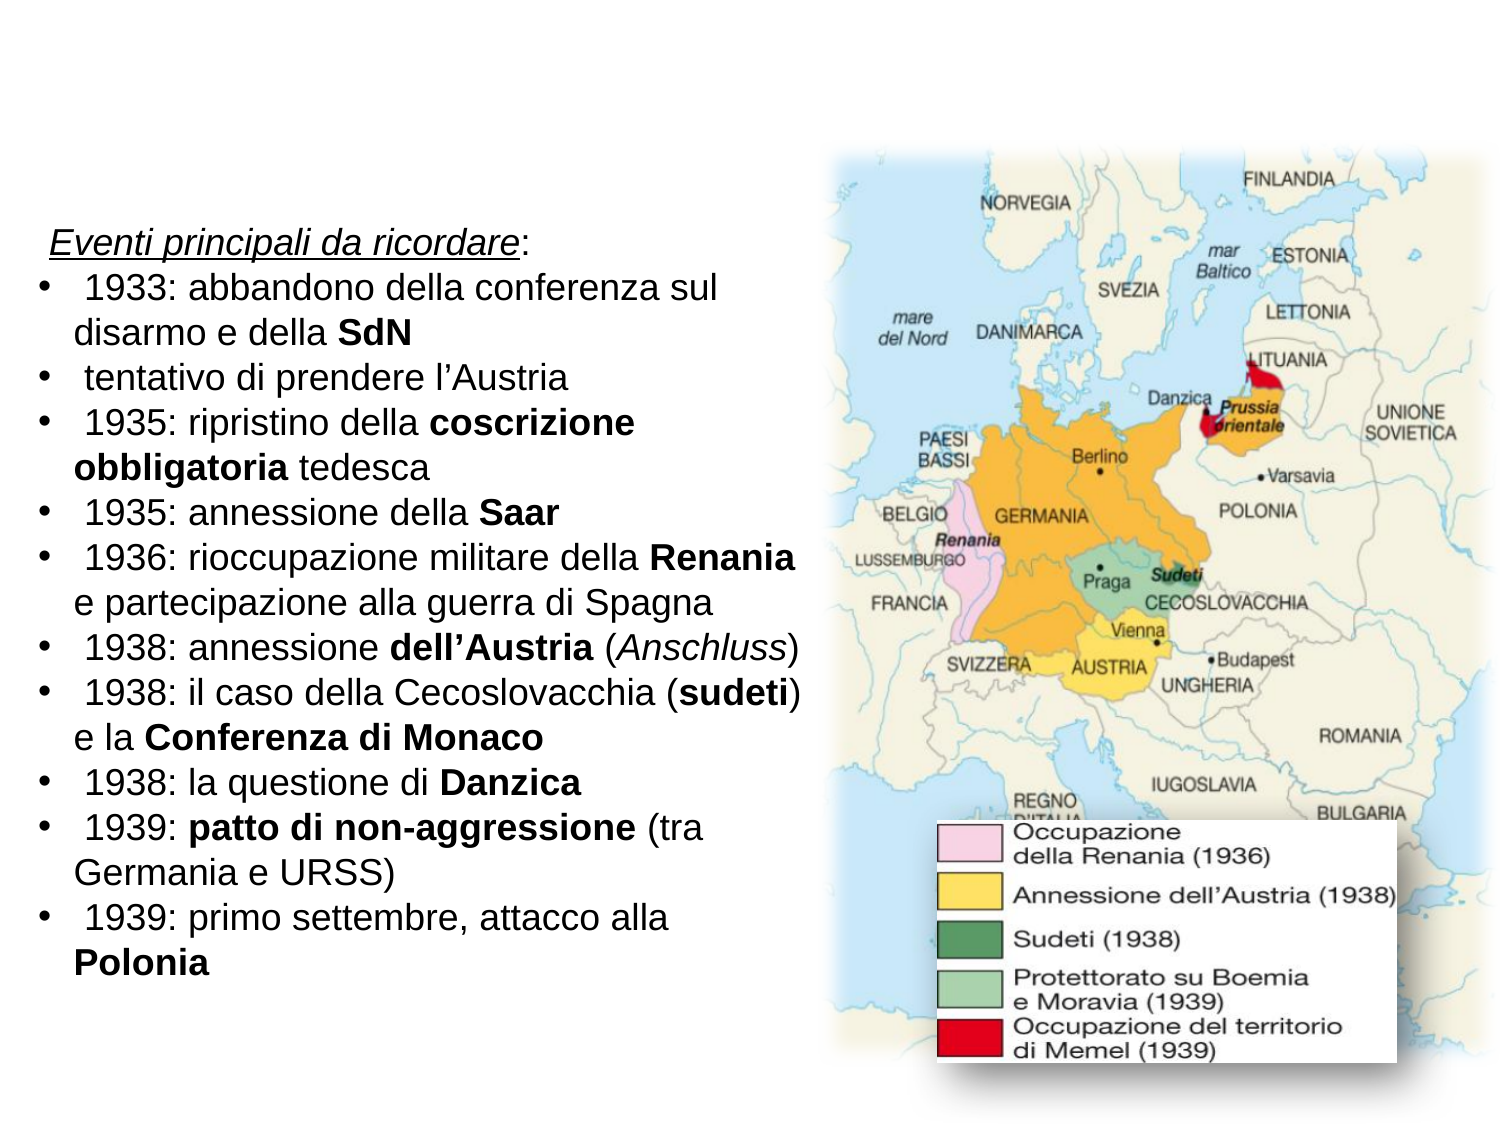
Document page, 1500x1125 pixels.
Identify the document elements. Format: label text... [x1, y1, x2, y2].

text_box Eventi principali da ricordare: 1933: abbandono della conferenza sul disarmo e della SdN tentativo di prendere l’Austria 1935: ripristino della coscrizione obbligatoria tedesca 1935: annessione della Saar 1936: rioccupazione militare della Renania e partecipazione alla guerra di Spagna 1938: annessione dell’Austria (Anschluss) 1938: il caso della Cecoslovacchia (sudeti) e la Conferenza di Monaco 1938: la questione di Danzica 1939: patto di non-aggressione (tra Germania e URSS) 1939: primo settembre, attacco alla Polonia [23, 210, 813, 991]
picture [818, 140, 1500, 1067]
